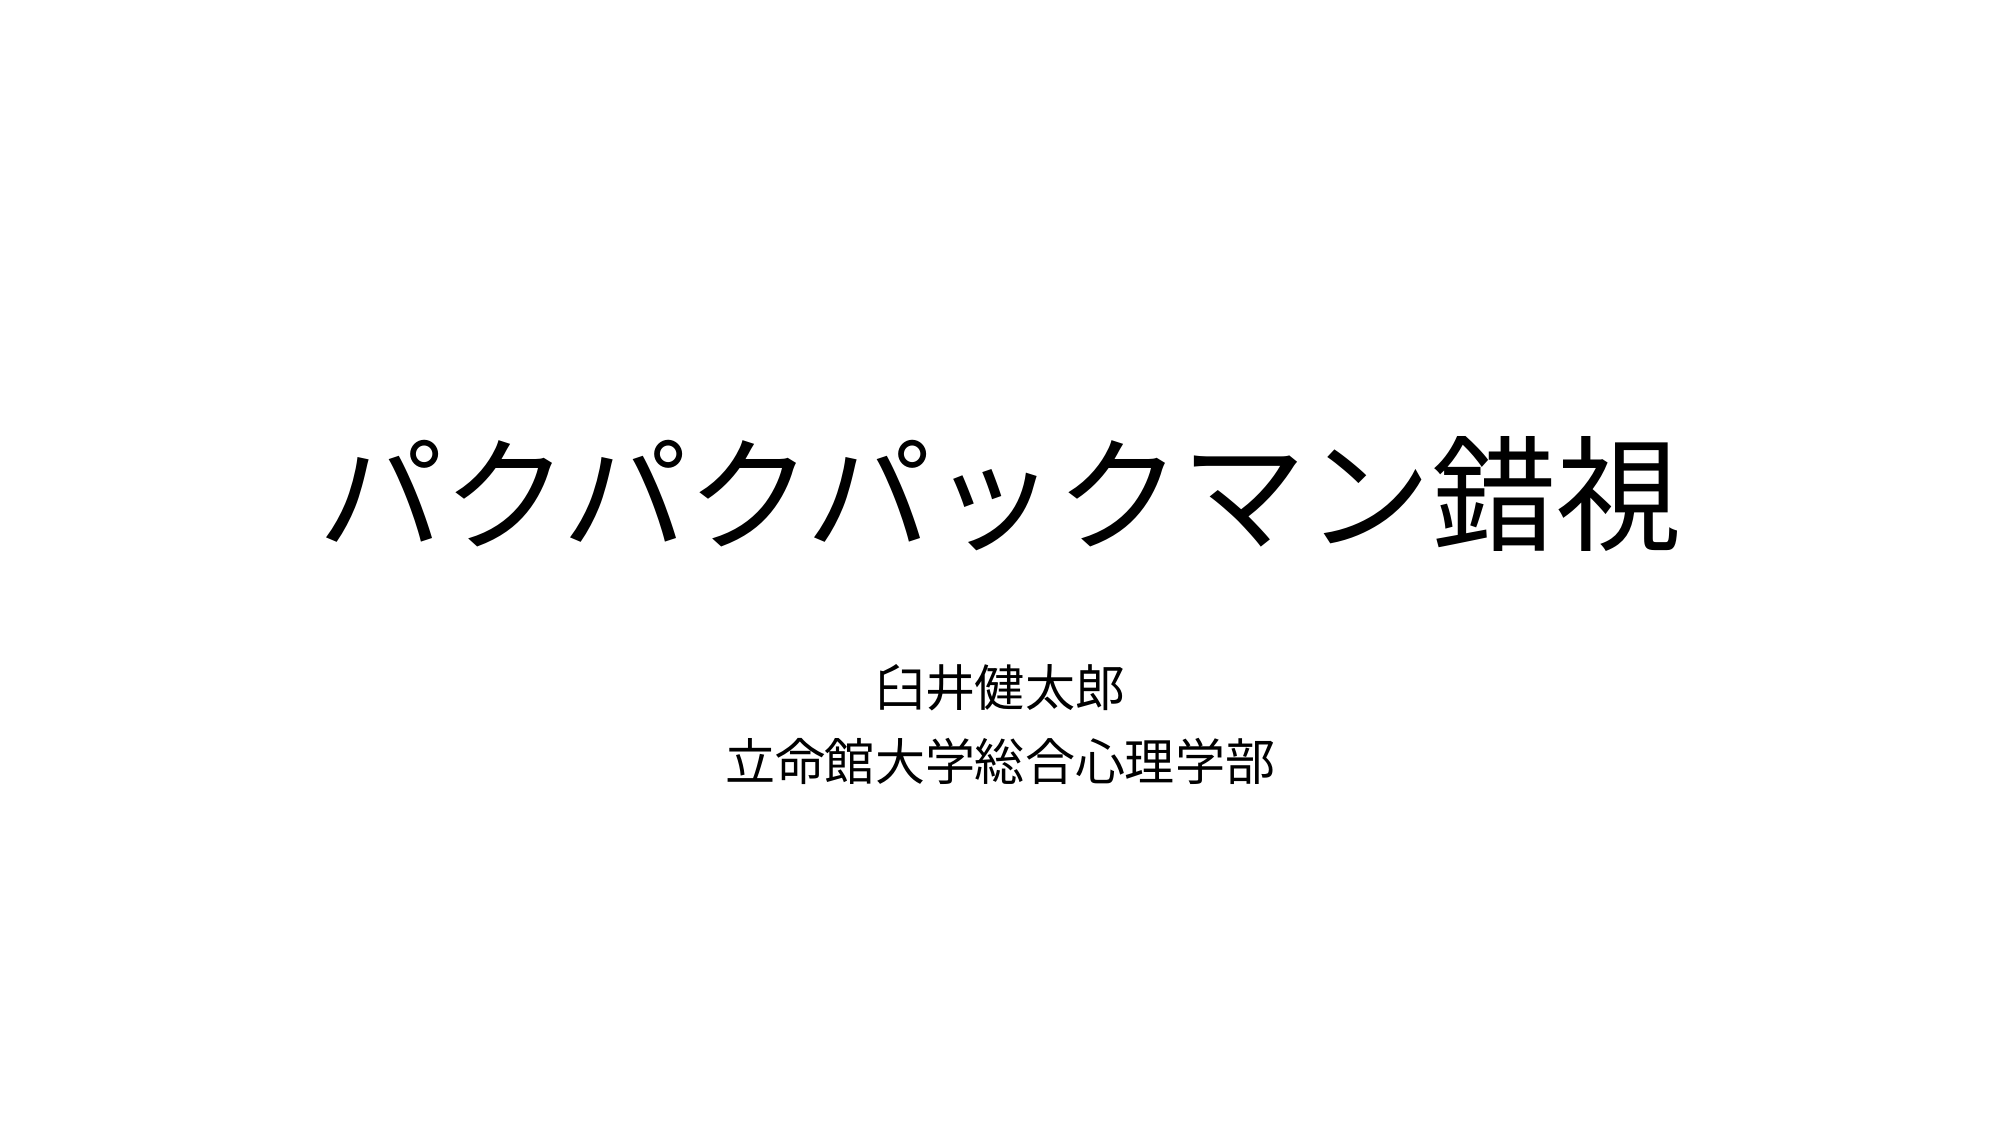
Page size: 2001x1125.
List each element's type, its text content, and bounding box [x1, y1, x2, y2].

subtitle 臼井健太郎 立命館大学総合心理学部 [249, 655, 1750, 927]
title パクパクパックマン錯視 [249, 184, 1750, 576]
